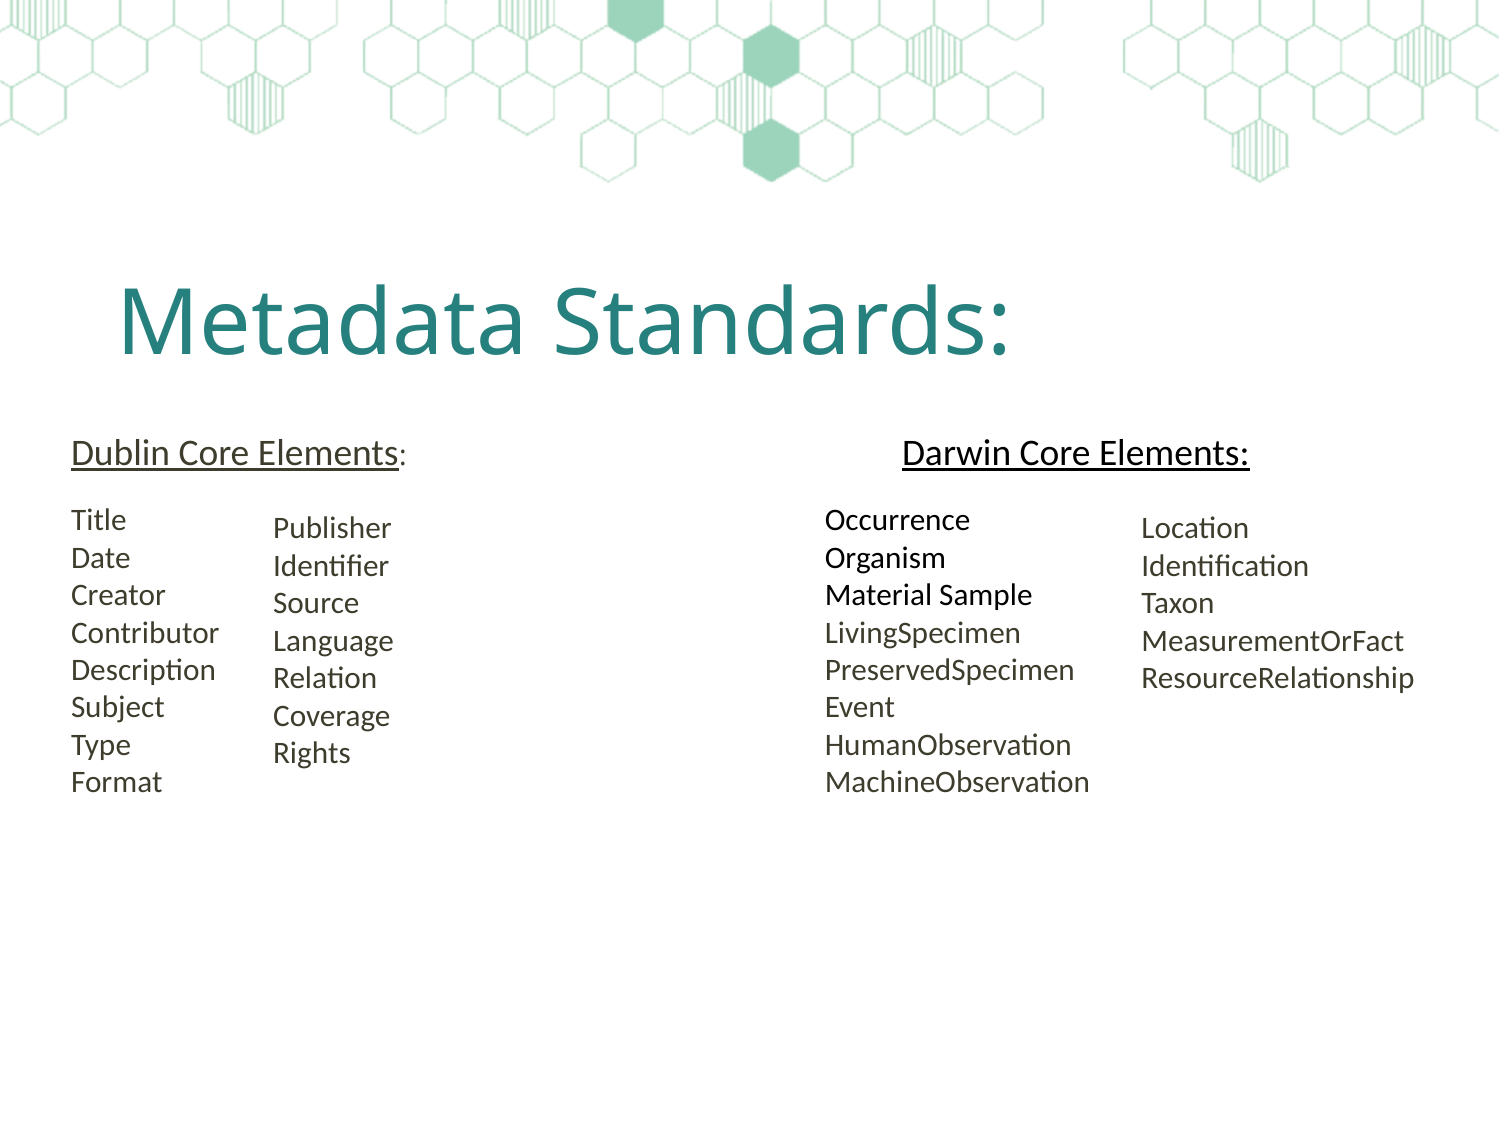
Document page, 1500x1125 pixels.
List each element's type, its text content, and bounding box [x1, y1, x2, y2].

text_box Dublin Core Elements: [14, 420, 464, 515]
text_box Title Date Creator Contributor Description Subject Type Format [56, 515, 258, 807]
text_box Darwin Core Elements: [878, 420, 1274, 481]
picture [0, 0, 1499, 223]
text_box Location Identification Taxon MeasurementOrFact ResourceRelationship [1126, 500, 1472, 811]
text_box Publisher Identifier Source Language Relation Coverage Rights [258, 500, 505, 811]
text_box Occurrence Organism Material Sample LivingSpecimen PreservedSpecimen Event HumanObservation MachineObservation [810, 492, 1138, 807]
title Metadata Standards: [101, 243, 1396, 407]
